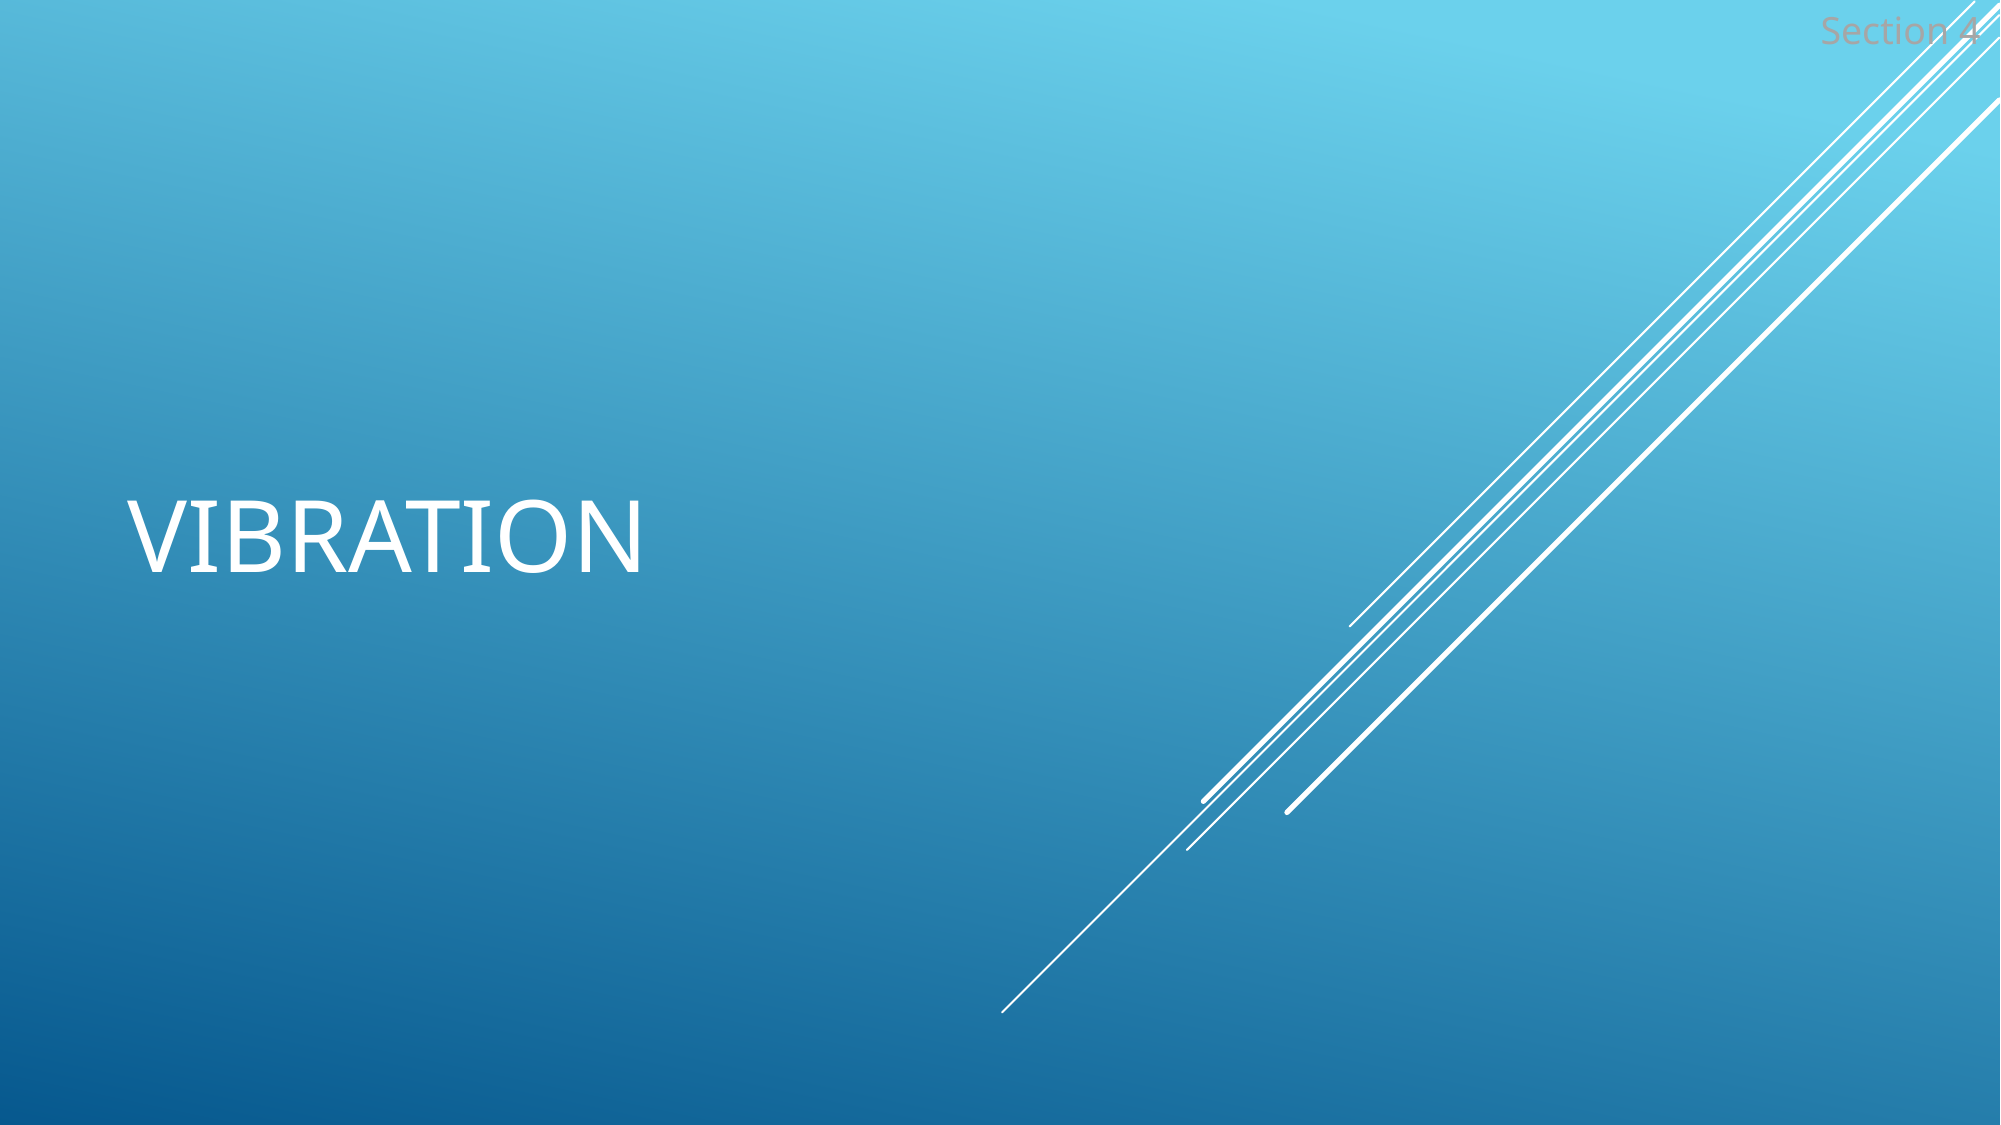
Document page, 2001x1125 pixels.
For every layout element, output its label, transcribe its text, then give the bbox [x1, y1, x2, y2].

text_box Section 4 [1805, 0, 1996, 60]
title Vibration [112, 112, 1425, 600]
